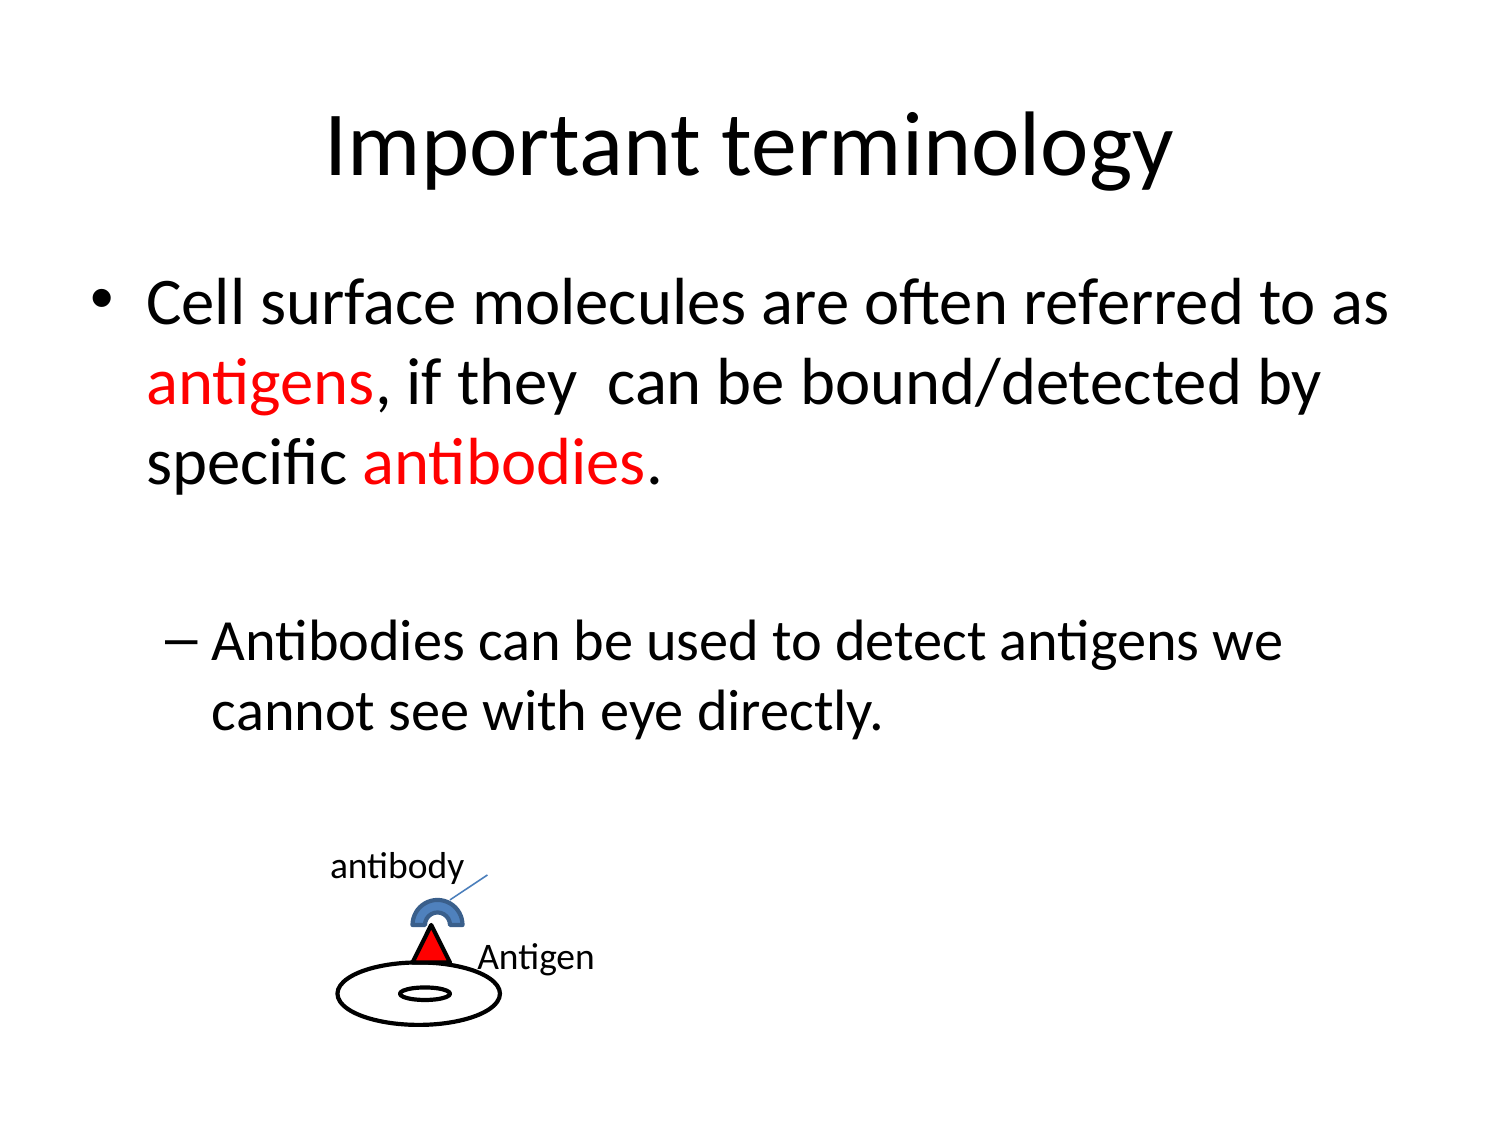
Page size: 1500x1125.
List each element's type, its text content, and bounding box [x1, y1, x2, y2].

title Important terminology [75, 45, 1425, 233]
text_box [315, 833, 651, 1026]
list Cell surface molecules are often referred to as antigens, if they can be bound/detected by specific antibodies. Antibodies can be used to detect antigens we cannot see with eye directly. [75, 249, 1425, 993]
